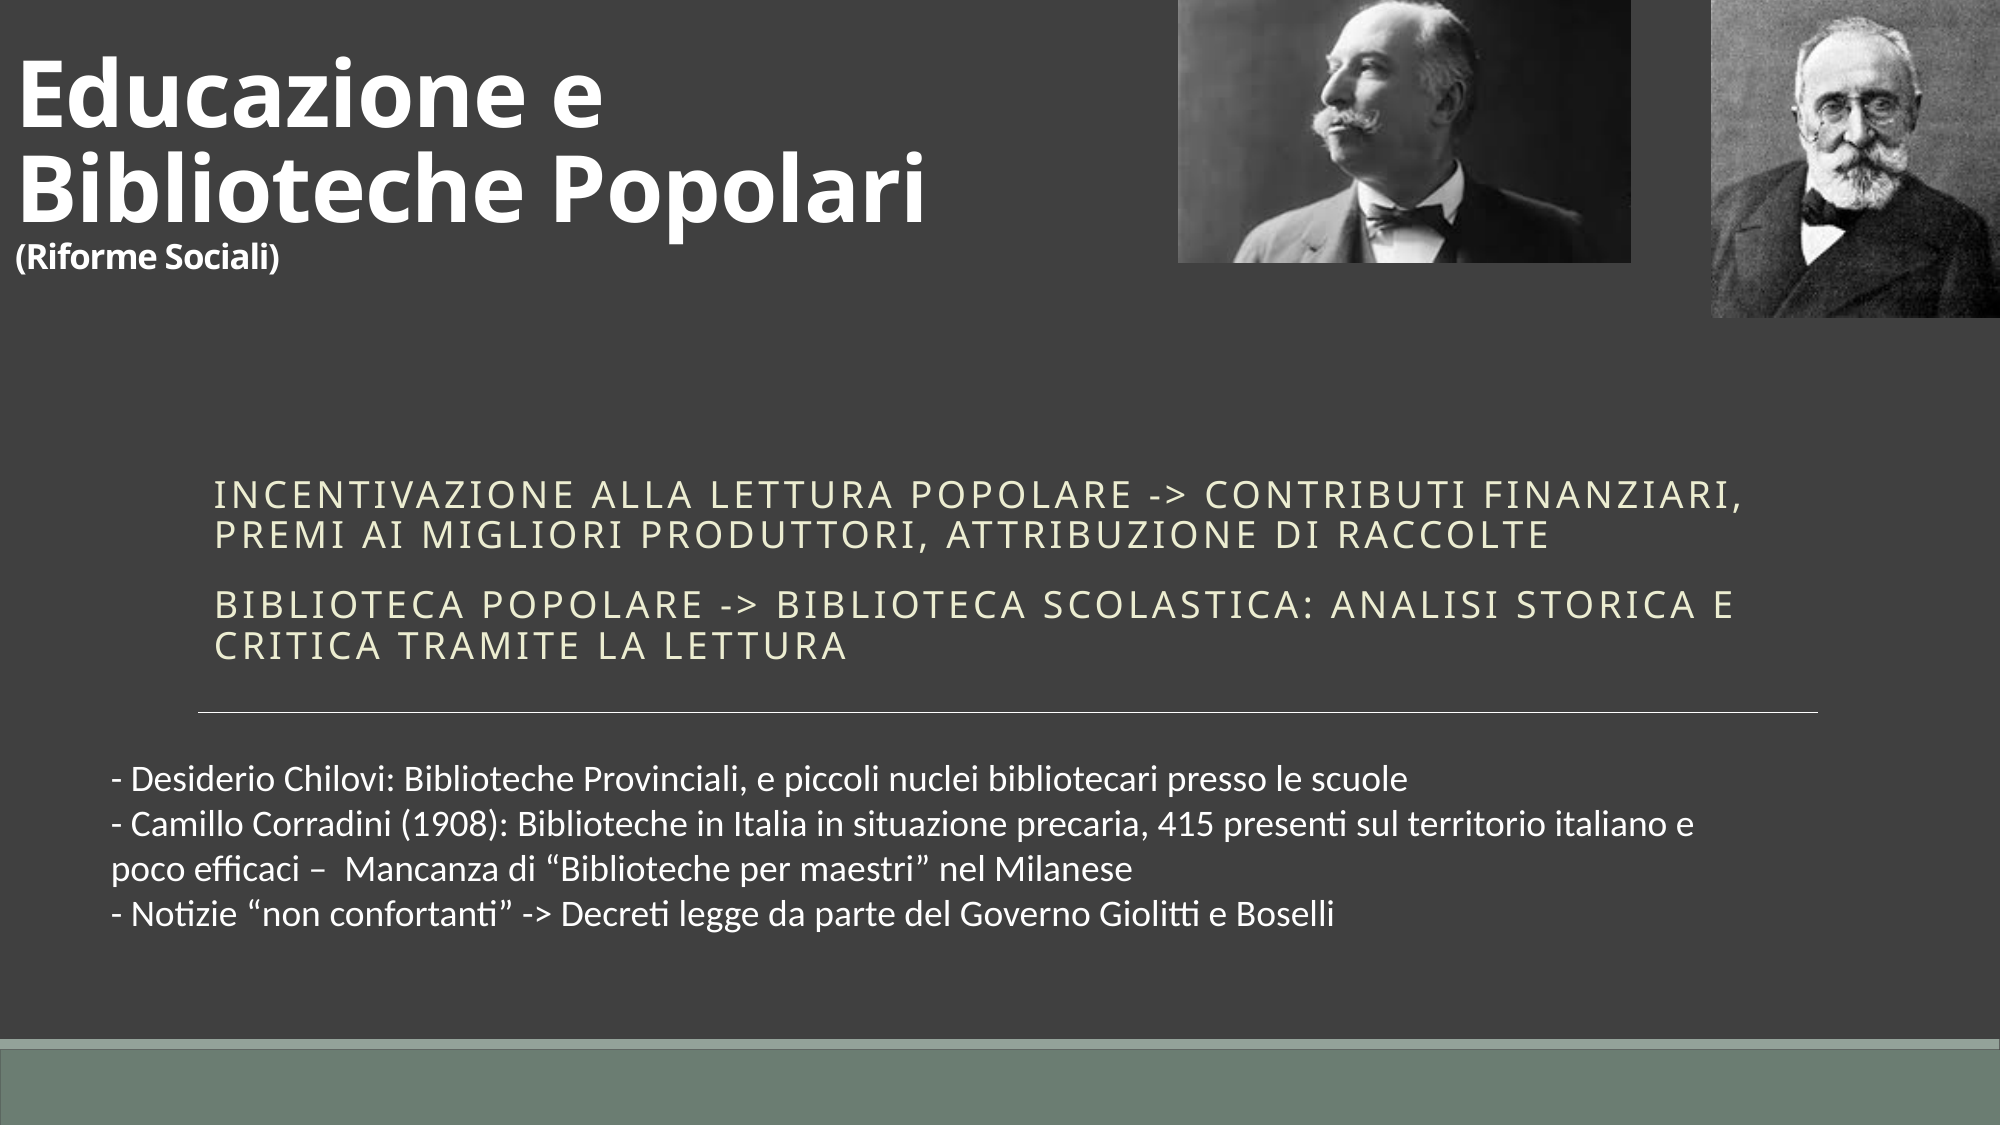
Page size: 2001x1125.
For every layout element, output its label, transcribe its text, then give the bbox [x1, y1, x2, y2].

subtitle Incentivazione alla lettura popolare -> contributi finanziari, premi ai migliori produttori, attribuzione di raccolte Biblioteca popolare -> biblioteca scolastica: analisi storica e critica tramite la lettura [199, 468, 1849, 692]
picture [1178, 0, 1632, 264]
title Educazione e Biblioteche Popolari (Riforme Sociali) [0, 0, 1000, 285]
text_box - Desiderio Chilovi: Biblioteche Provinciali, e piccoli nuclei bibliotecari presso le scuole - Camillo Corradini (1908): Biblioteche in Italia in situazione precaria, 415 presenti sul territorio italiano e poco efficaci – Mancanza di “Biblioteche per maestri” nel Milanese - Notizie “non confortanti” -> Decreti legge da parte del Governo Giolitti e Boselli [96, 746, 1793, 987]
picture [1710, 0, 2000, 319]
